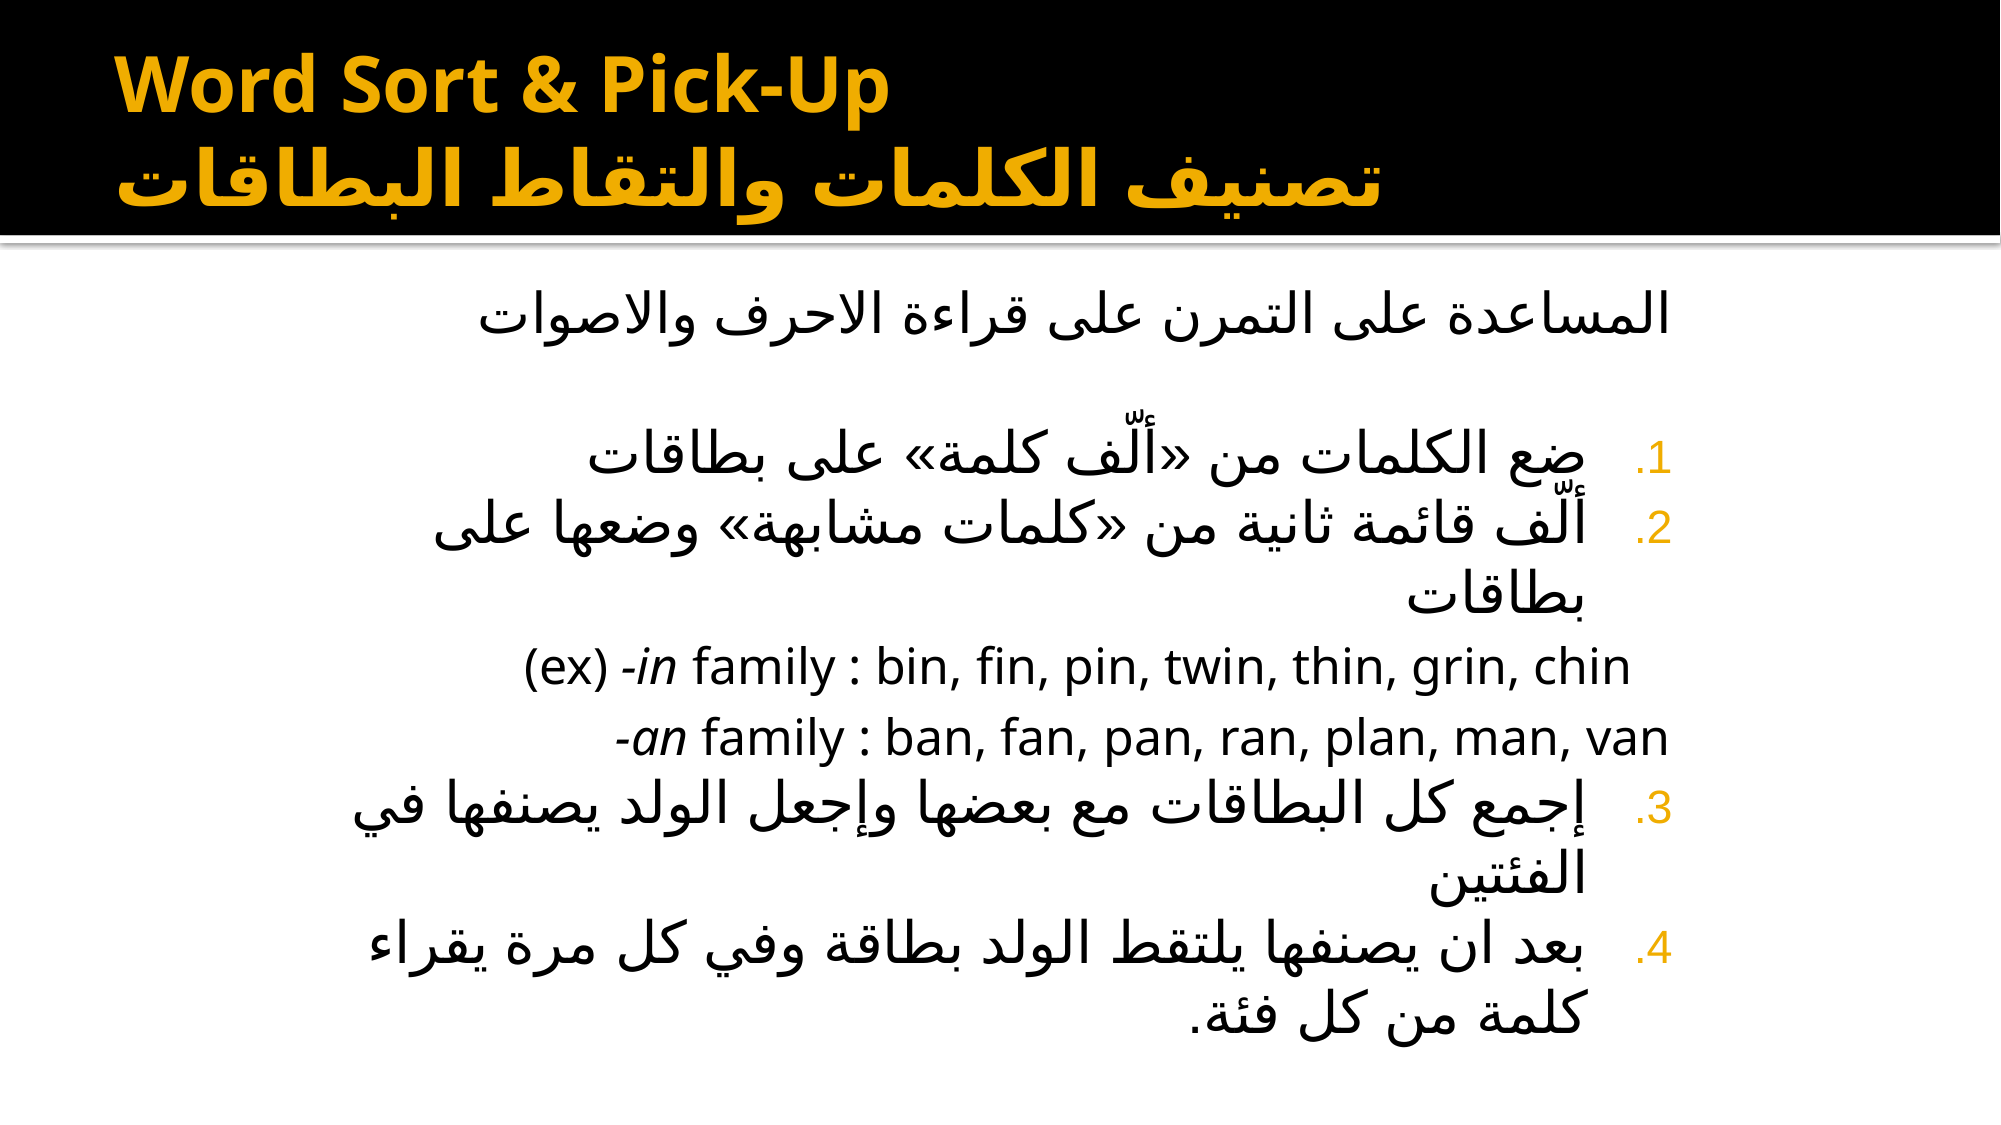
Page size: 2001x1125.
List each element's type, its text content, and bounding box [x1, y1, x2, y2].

list المساعدة على التمرن على قراءة الاحرف والاصوات ضع الكلمات من «ألّف كلمة» على بطاقات ألّف قائمة ثانية من «كلمات مشابهة» وضعها على بطاقات (ex) -in family : bin, fin, pin, twin, thin, grin, chin -an family : ban, fan, pan, ran, plan, man, van إجمع كل البطاقات مع بعضها وإجعل الولد يصنفها في الفئتين بعد ان يصنفها يلتقط الولد بطاقة وفي كل مرة يقراء كلمة من كل فئة. [300, 262, 1688, 1005]
title Word Sort & Pick-Up تصنيف الكلمات والتقاط البطاقات [99, 25, 1900, 231]
